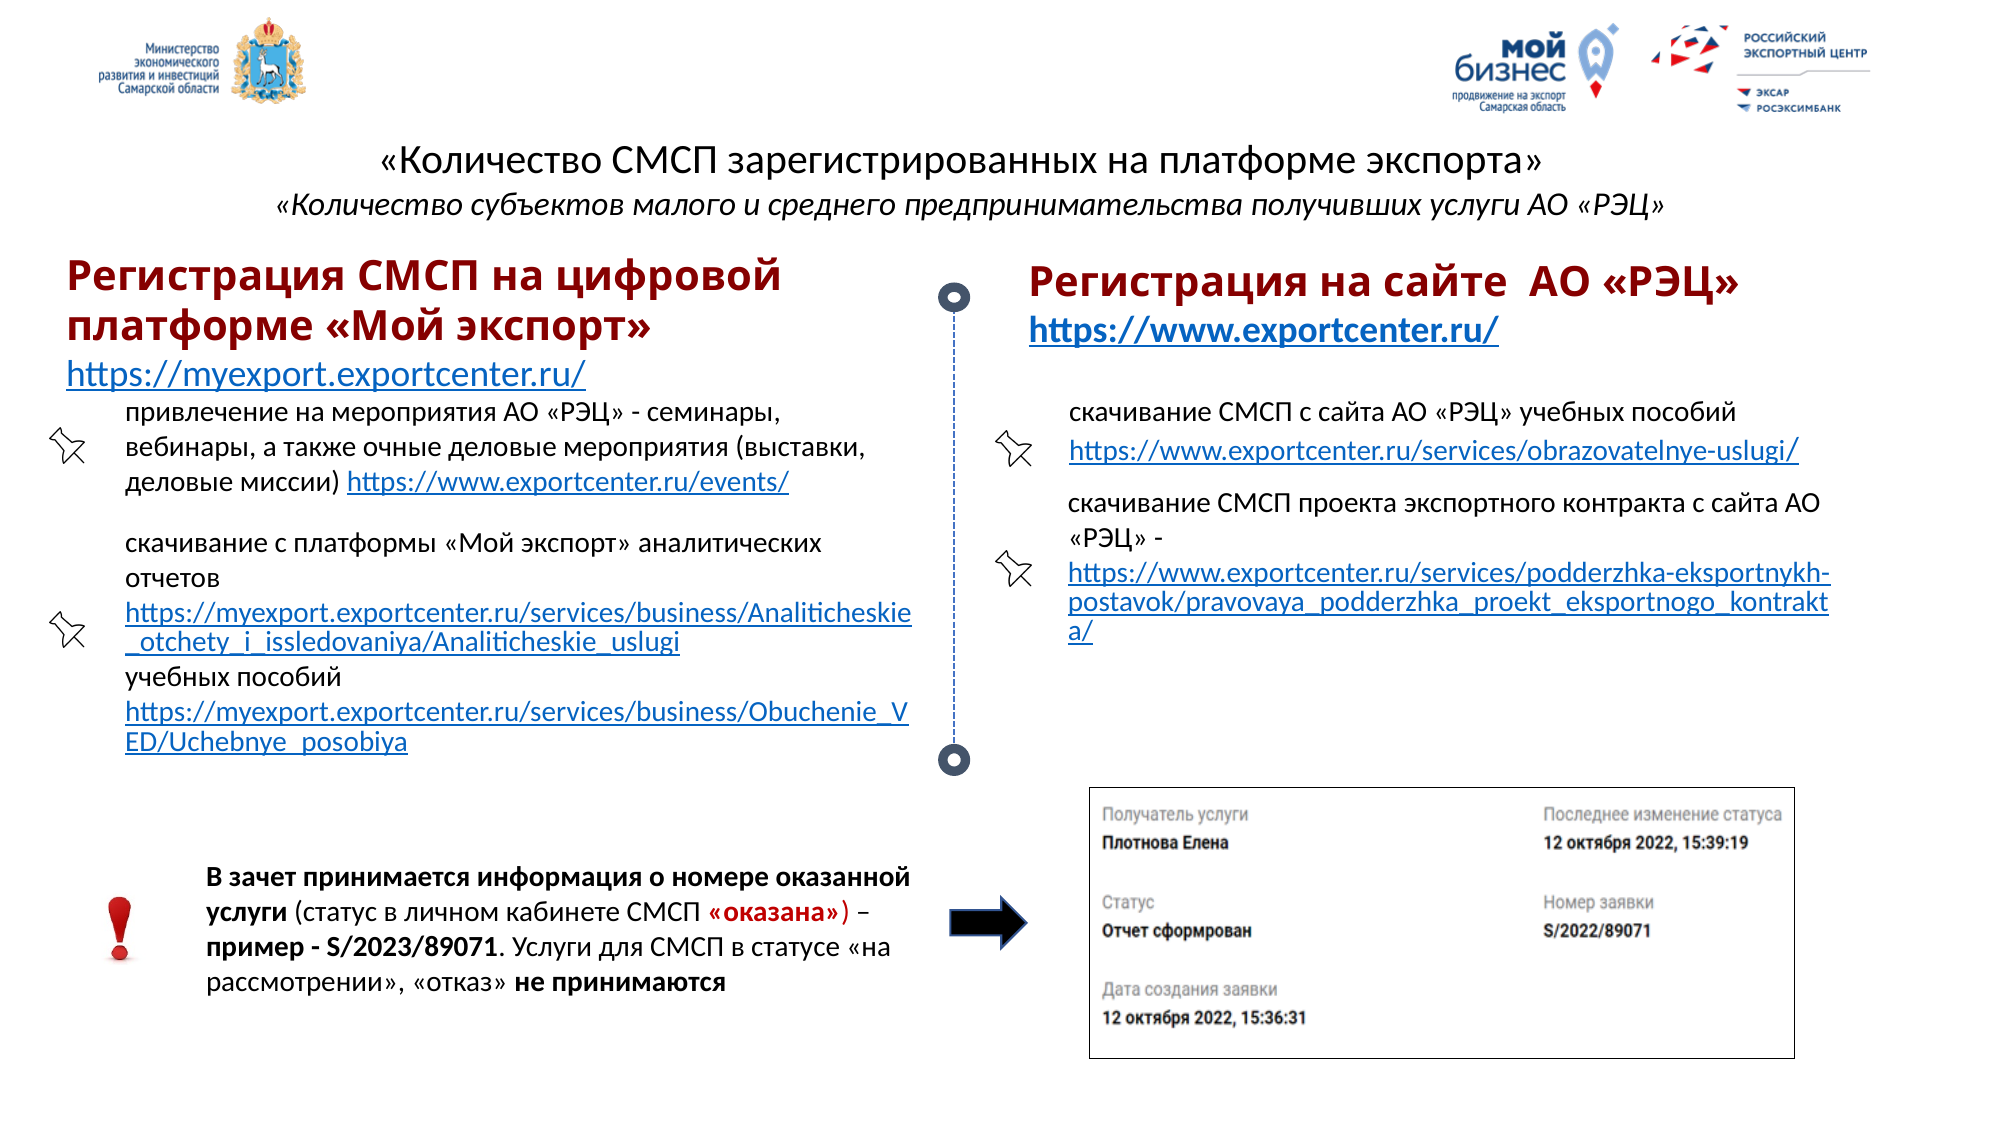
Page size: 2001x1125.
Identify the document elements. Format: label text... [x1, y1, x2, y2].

text_box Регистрация СМСП на цифровой платформе «Мой экспорт» https://myexport.exportcenter.ru/ [51, 241, 947, 401]
picture [48, 611, 85, 648]
picture [1647, 16, 1874, 118]
picture [93, 891, 149, 965]
text_box привлечение на мероприятия АО «РЭЦ» - семинары, вебинары, а также очные деловые мероприятия (выставки, деловые миссии) https://www.exportcenter.ru/events/ [110, 384, 923, 505]
text_box скачивание СМСП с сайта АО «РЭЦ» учебных пособий https://www.exportcenter.ru/services/obrazovatelnye-uslugi/ [1054, 385, 1951, 475]
picture [1089, 787, 1795, 1059]
text_box [941, 747, 967, 773]
picture [1441, 16, 1623, 117]
text_box Регистрация на сайте АО «РЭЦ» https://www.exportcenter.ru/ [1013, 247, 1969, 403]
text_box «Количество СМСП зарегистрированных на платформе экспорта» «Количество субъектов малого и среднего предпринимательства получивших услуги АО «РЭЦ» [0, 124, 1942, 230]
picture [87, 16, 314, 117]
text_box скачивание с платформы «Мой экспорт» аналитических отчетов https://myexport.exportcenter.ru/services/business/Analiticheskie_otchety_i_issledovaniya/Analiticheskie_uslugi учебных пособий https://myexport.exportcenter.ru/services/business/Obuchenie_VED/Uchebnye_posobiya [110, 516, 928, 741]
picture [48, 427, 85, 464]
picture [995, 430, 1032, 467]
text_box [941, 286, 967, 309]
picture [995, 550, 1032, 587]
text_box скачивание СМСП проекта экспортного контракта с сайта АО «РЭЦ» - https://www.exportcenter.ru/services/podderzhka-eksportnykh-postavok/pravovaya_podderzhka_proekt_eksportnogo_kontrakta/ [1053, 476, 1854, 596]
text_box В зачет принимается информация о номере оказанной услуги (статус в личном кабинете СМСП «оказана») – пример - S/2023/89071. Услуги для СМСП в статусе «на рассмотрении», «отказ» не принимаются [191, 849, 947, 1005]
text_box [949, 894, 1029, 951]
